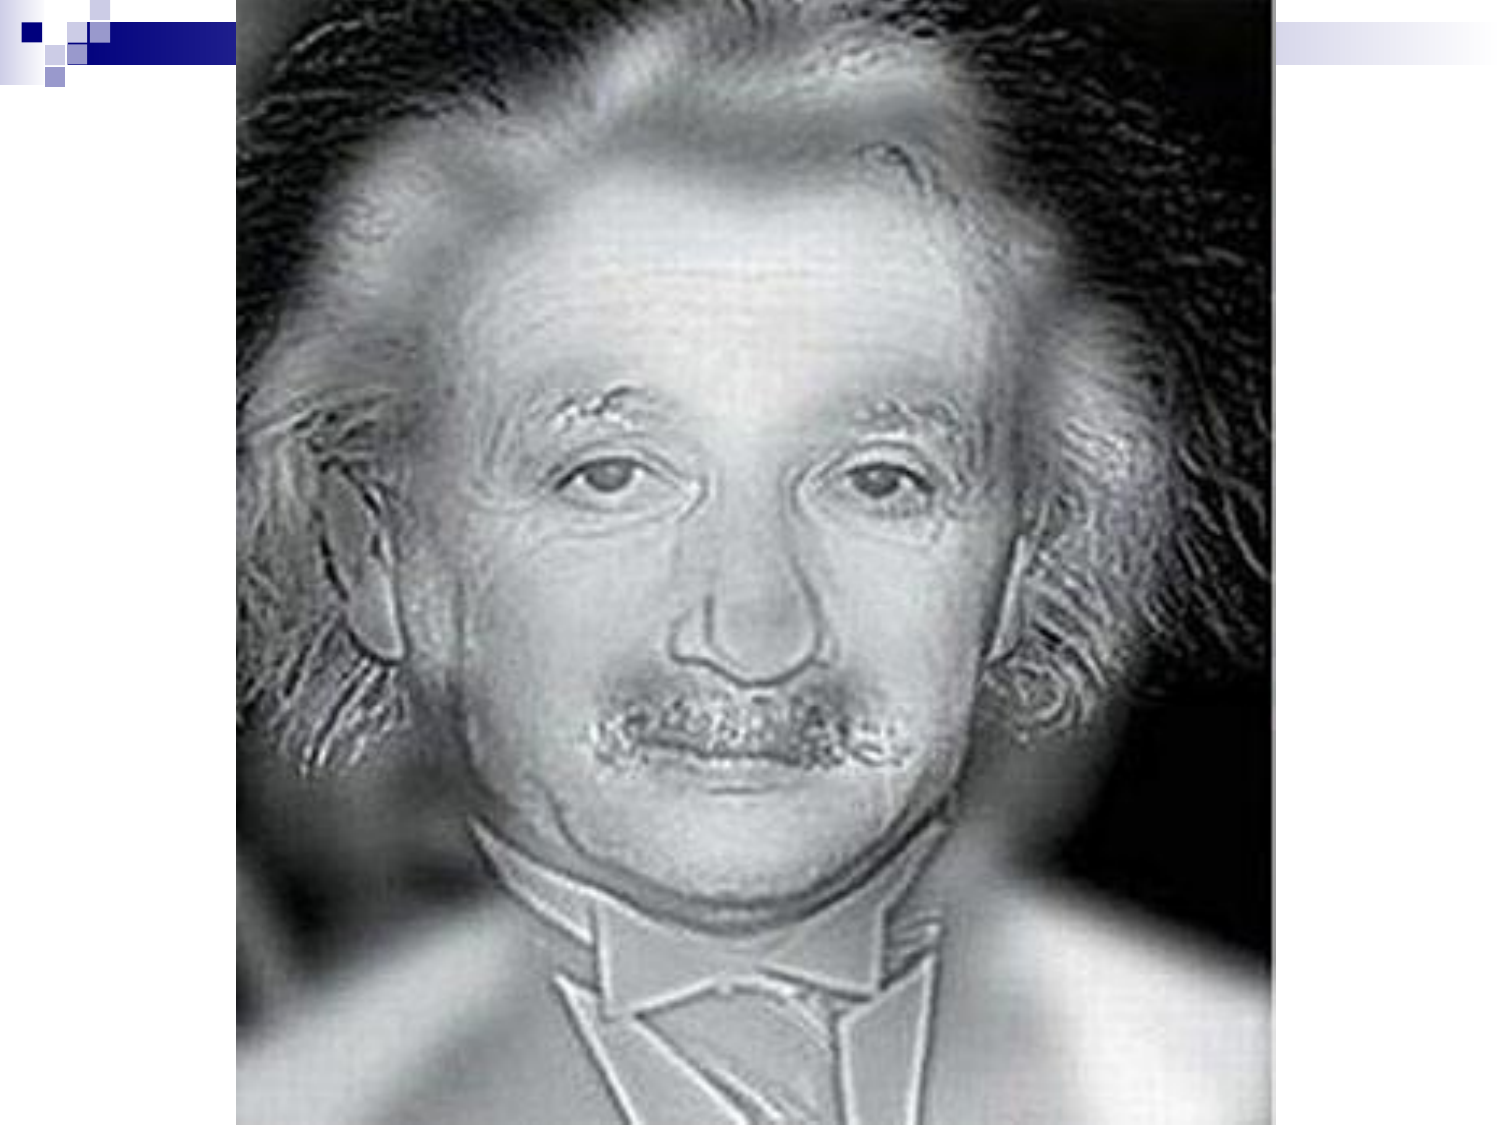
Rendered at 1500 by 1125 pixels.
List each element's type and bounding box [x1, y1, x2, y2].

picture [236, 0, 1276, 1125]
